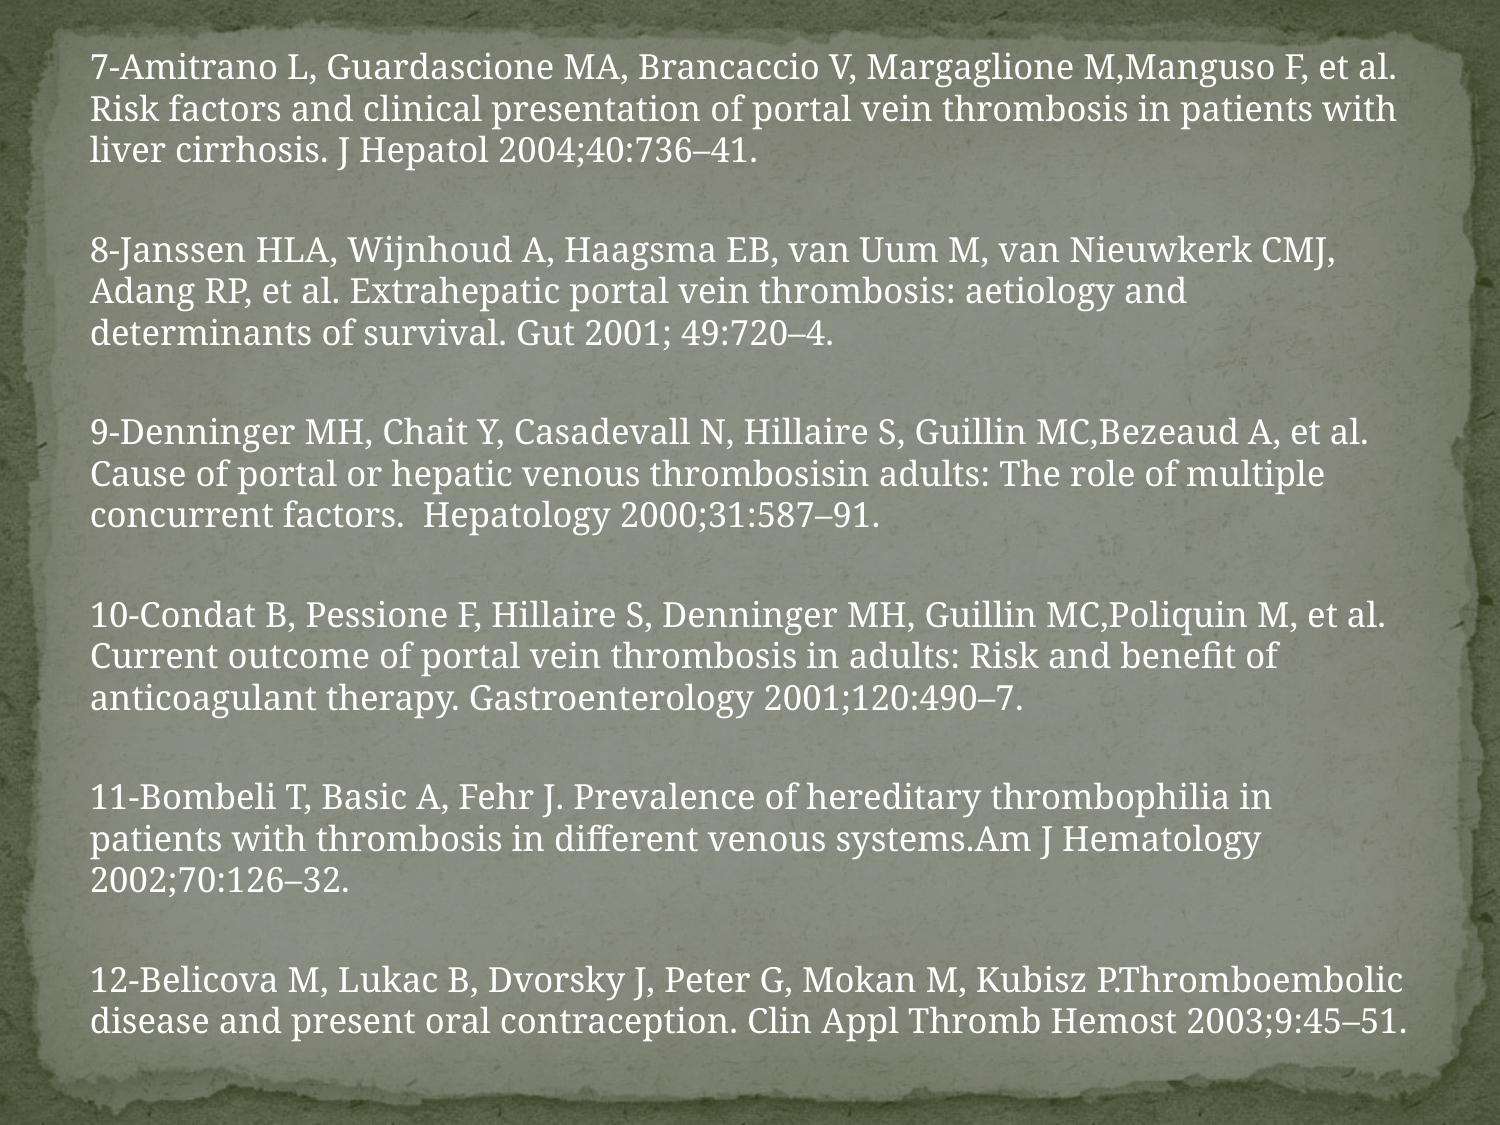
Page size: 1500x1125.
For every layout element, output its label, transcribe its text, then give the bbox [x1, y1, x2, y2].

list 7-Amitrano L, Guardascione MA, Brancaccio V, Margaglione M,Manguso F, et al. Risk factors and clinical presentation of portal vein thrombosis in patients with liver cirrhosis. J Hepatol 2004;40:736–41. 8-Janssen HLA, Wijnhoud A, Haagsma EB, van Uum M, van Nieuwkerk CMJ, Adang RP, et al. Extrahepatic portal vein thrombosis: aetiology and determinants of survival. Gut 2001; 49:720–4. 9-Denninger MH, Chait Y, Casadevall N, Hillaire S, Guillin MC,Bezeaud A, et al. Cause of portal or hepatic venous thrombosisin adults: The role of multiple concurrent factors. Hepatology 2000;31:587–91. 10-Condat B, Pessione F, Hillaire S, Denninger MH, Guillin MC,Poliquin M, et al. Current outcome of portal vein thrombosis in adults: Risk and benefit of anticoagulant therapy. Gastroenterology 2001;120:490–7. 11-Bombeli T, Basic A, Fehr J. Prevalence of hereditary thrombophilia in patients with thrombosis in different venous systems.Am J Hematology 2002;70:126–32. 12-Belicova M, Lukac B, Dvorsky J, Peter G, Mokan M, Kubisz P.Thromboembolic disease and present oral contraception. Clin Appl Thromb Hemost 2003;9:45–51. [75, 37, 1425, 1088]
